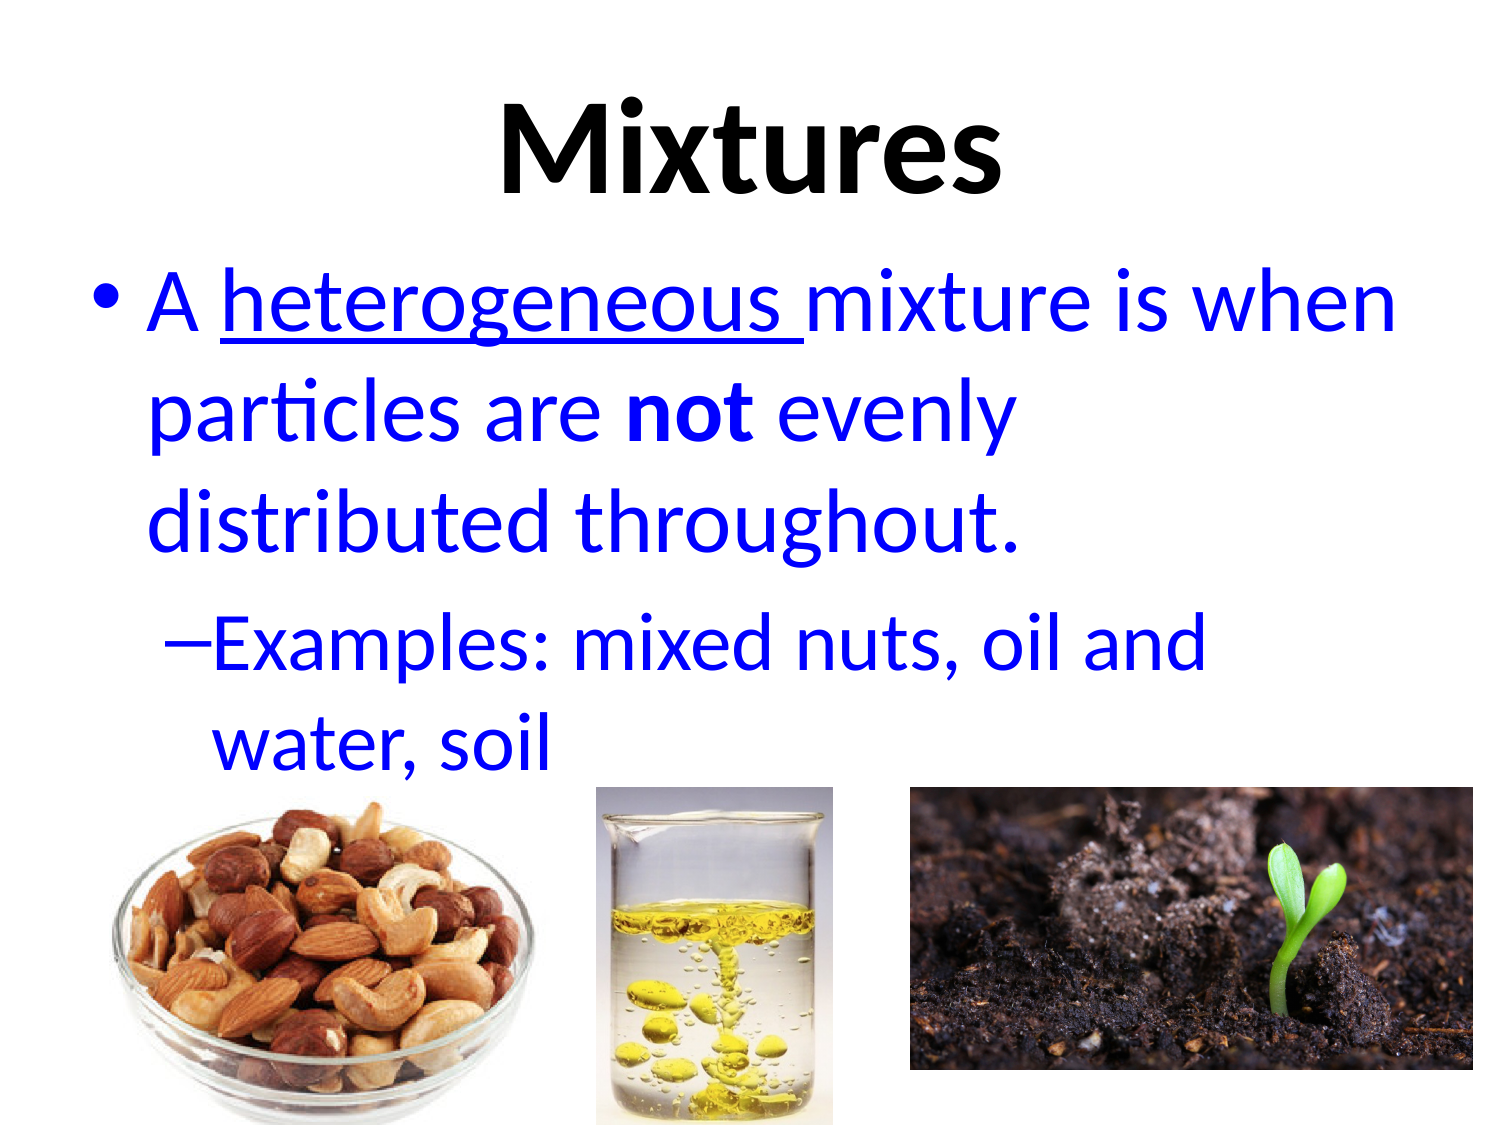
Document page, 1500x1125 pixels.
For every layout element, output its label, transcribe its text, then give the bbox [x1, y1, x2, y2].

picture [103, 787, 550, 1125]
picture [596, 787, 833, 1125]
title Mixtures [75, 45, 1425, 232]
picture [910, 787, 1474, 1070]
list A heterogeneous mixture is when particles are not evenly distributed throughout. Examples: mixed nuts, oil and water, soil [75, 232, 1425, 975]
